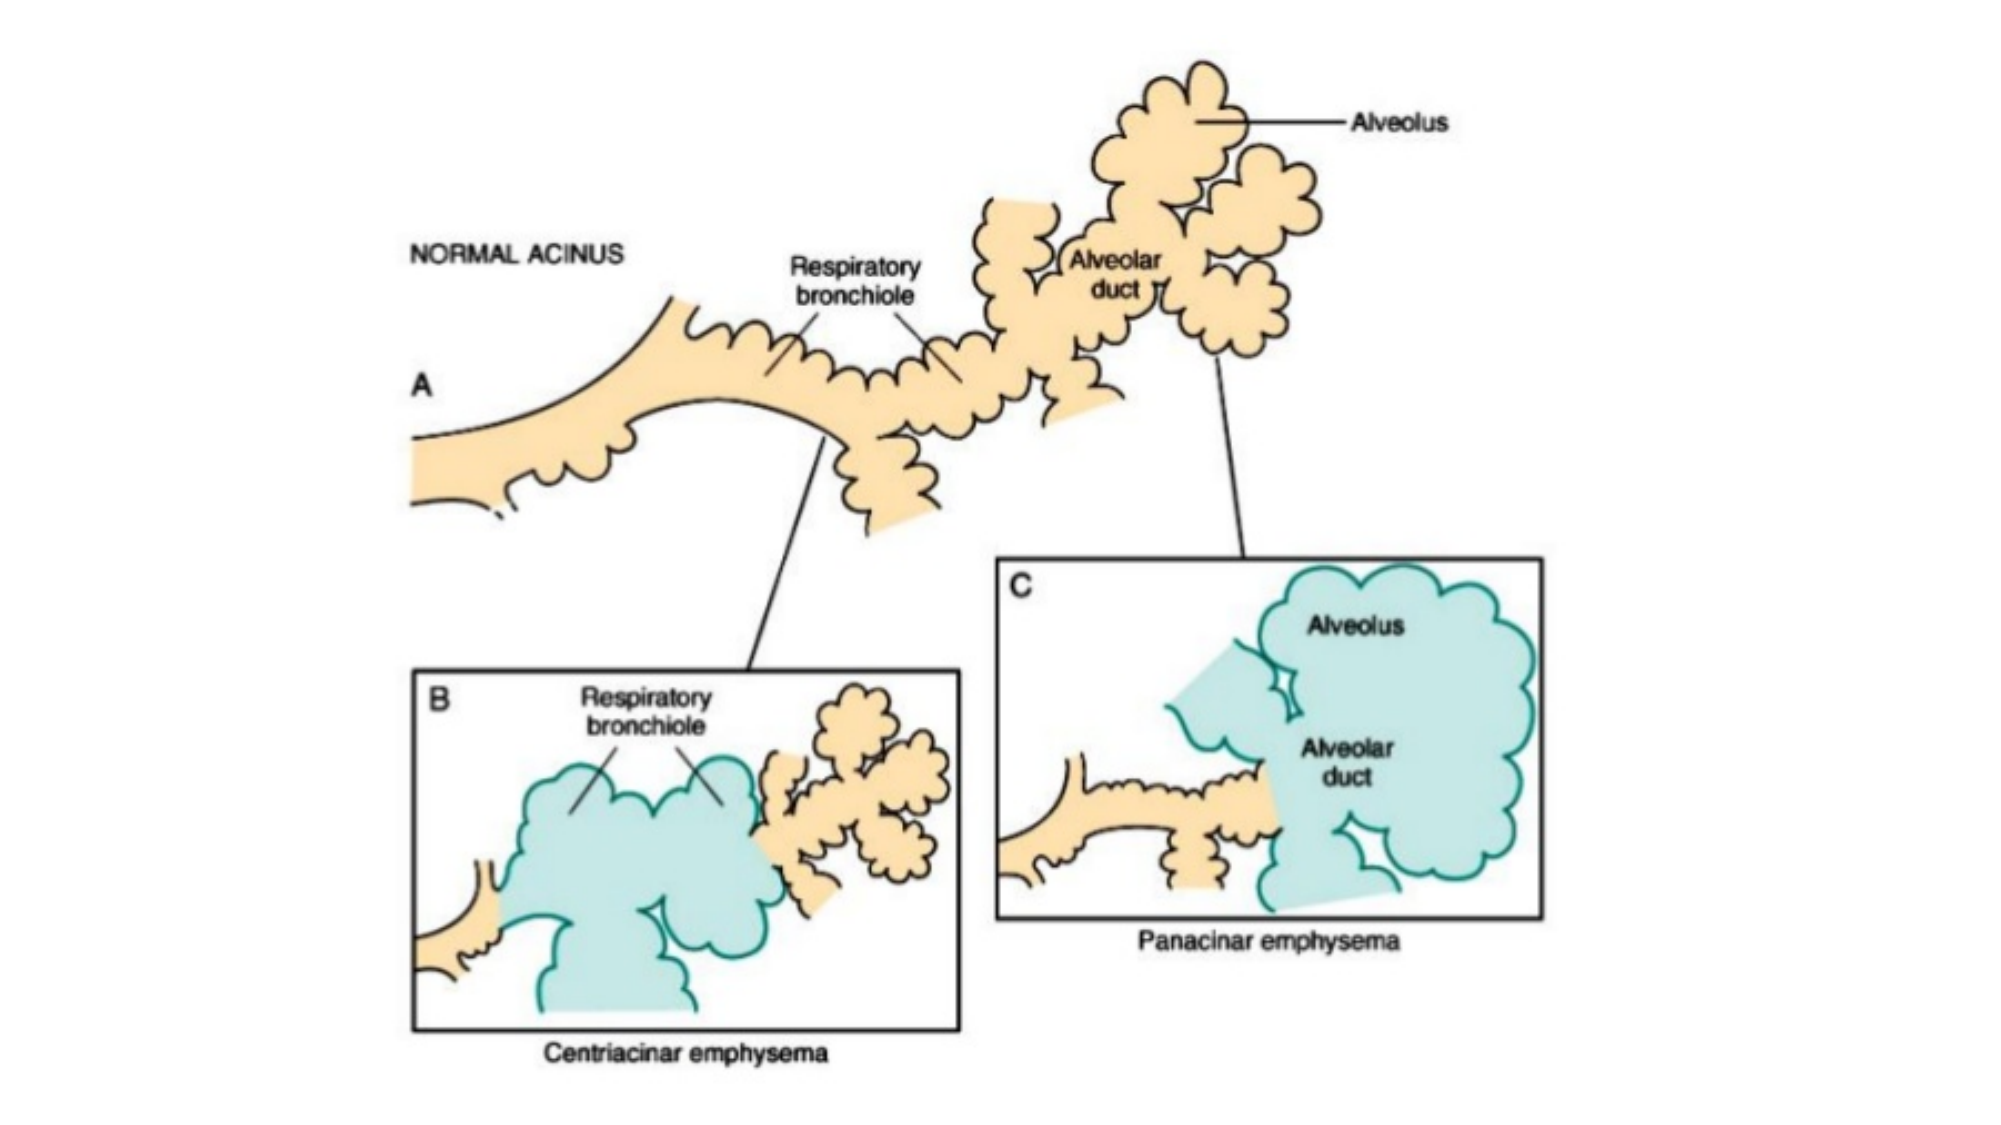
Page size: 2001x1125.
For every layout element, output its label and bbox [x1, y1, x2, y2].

picture [268, 35, 1685, 1099]
